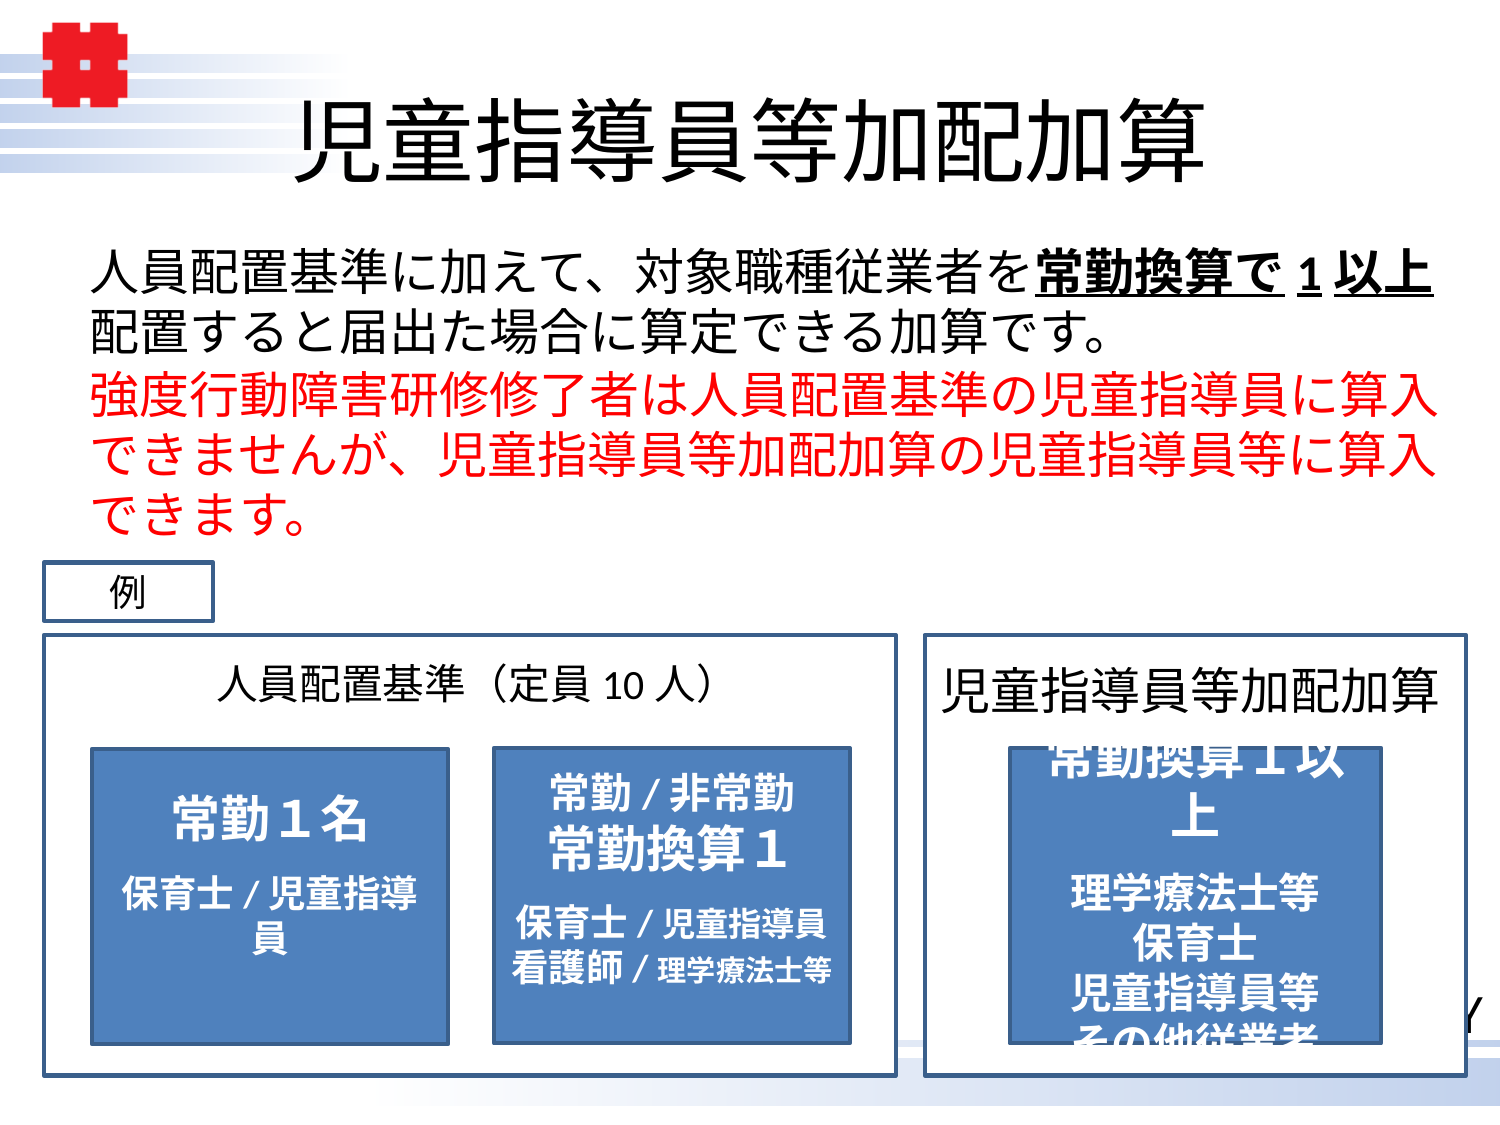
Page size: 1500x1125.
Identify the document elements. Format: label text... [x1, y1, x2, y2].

text_box 常勤換算１以上 理学療法士等 保育士 児童指導員等 その他従業者 [1008, 746, 1383, 1045]
title 児童指導員等加配加算 [75, 45, 1425, 232]
text_box 強度行動障害研修修了者は人員配置基準の児童指導員に算入できませんが、児童指導員等加配加算の児童指導員等に算入できます。 [74, 355, 1456, 551]
picture [41, 19, 132, 110]
text_box 児童指導員等加配加算 [908, 652, 1474, 726]
text_box [923, 633, 1468, 652]
text_box 常勤１名 保育士/児童指導員 [90, 747, 450, 1046]
text_box 人員配置基準に加えて、対象職種従業者を常勤換算で1以上 配置すると届出た場合に算定できる加算です。 [74, 232, 1456, 355]
text_box 人員配置基準（定員10人） [158, 645, 796, 720]
text_box [923, 726, 1468, 1078]
text_box [42, 633, 898, 1078]
text_box 常勤/非常勤 常勤換算１ 保育士/児童指導員 看護師/理学療法士等 [492, 746, 852, 1045]
text_box 例 [42, 560, 215, 623]
